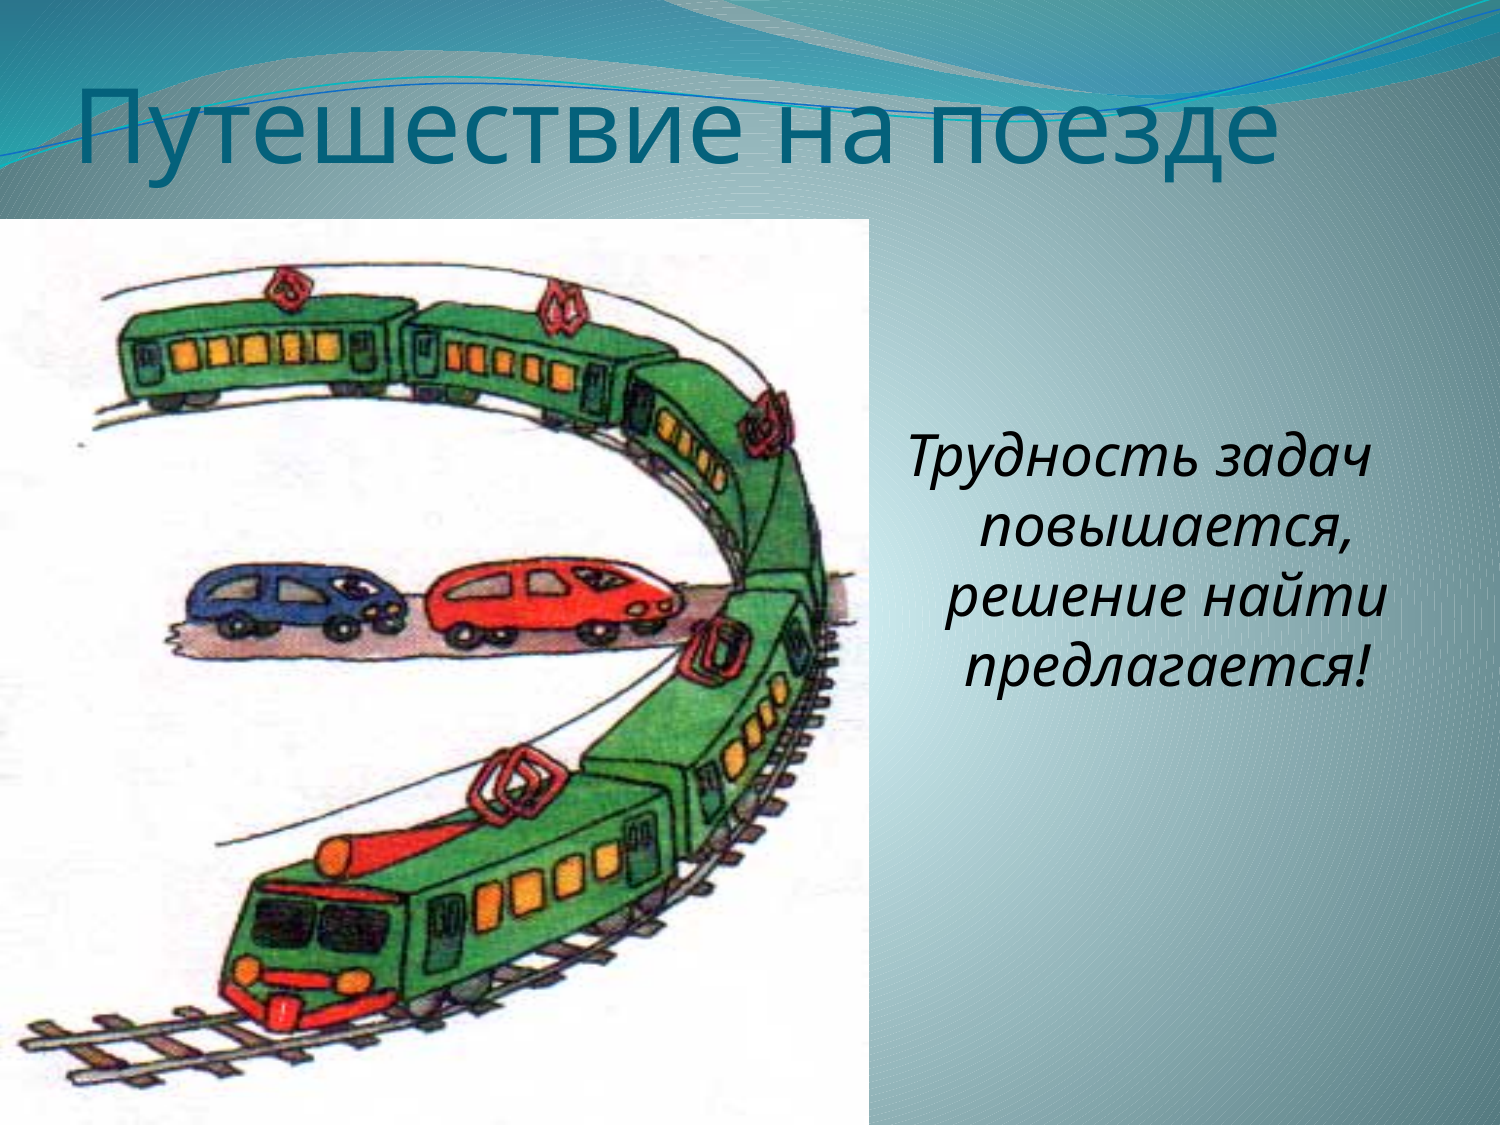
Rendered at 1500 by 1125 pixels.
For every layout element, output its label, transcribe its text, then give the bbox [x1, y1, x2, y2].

text_box Трудность задач повышается, решение найти предлагается! [874, 290, 1424, 1052]
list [0, 219, 869, 1125]
title Путешествие на поезде [72, 16, 1425, 185]
